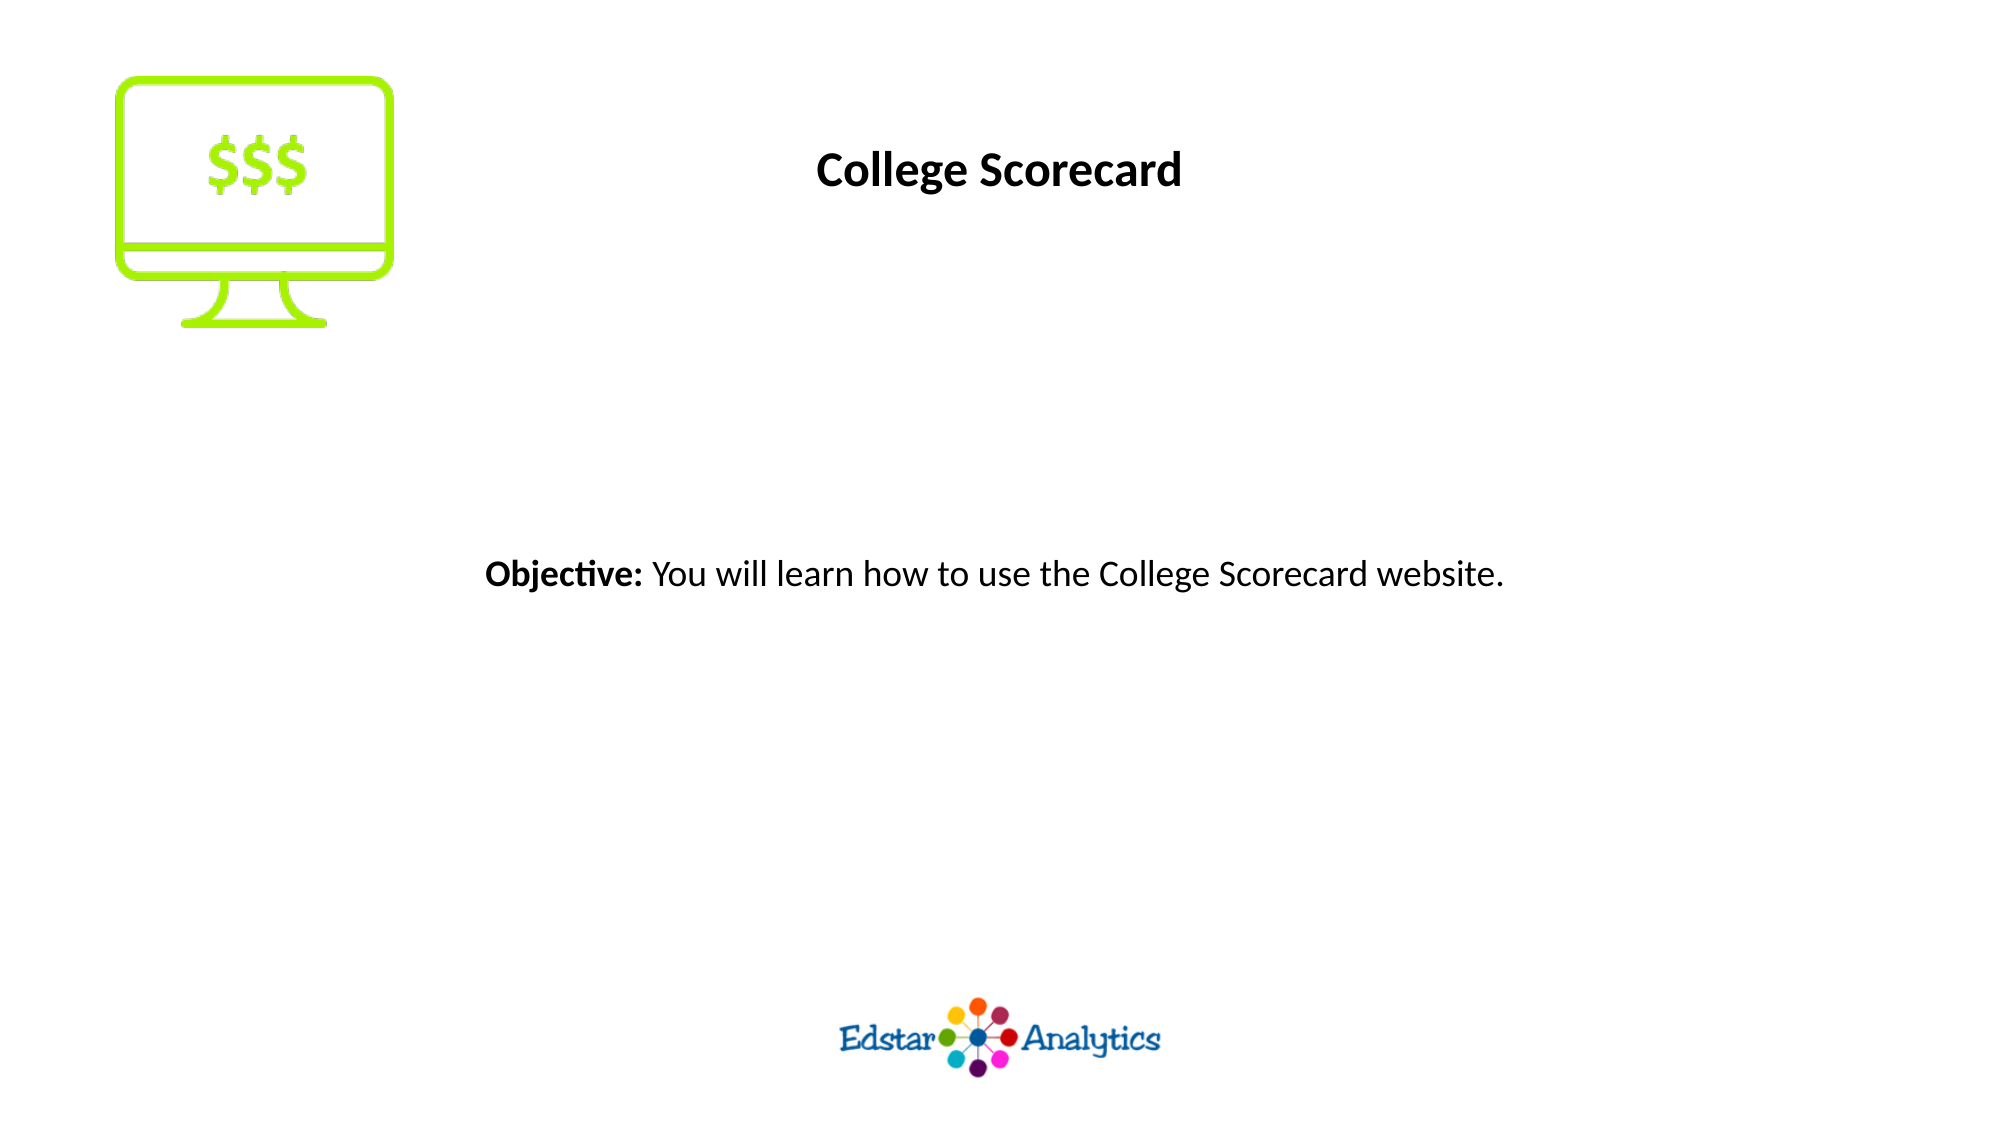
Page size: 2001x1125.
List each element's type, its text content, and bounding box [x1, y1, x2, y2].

subtitle Objective: You will learn how to use the College Scorecard website. [249, 546, 1750, 819]
picture [818, 985, 1182, 1090]
picture [106, 76, 394, 328]
title College Scorecard [394, 101, 1750, 206]
